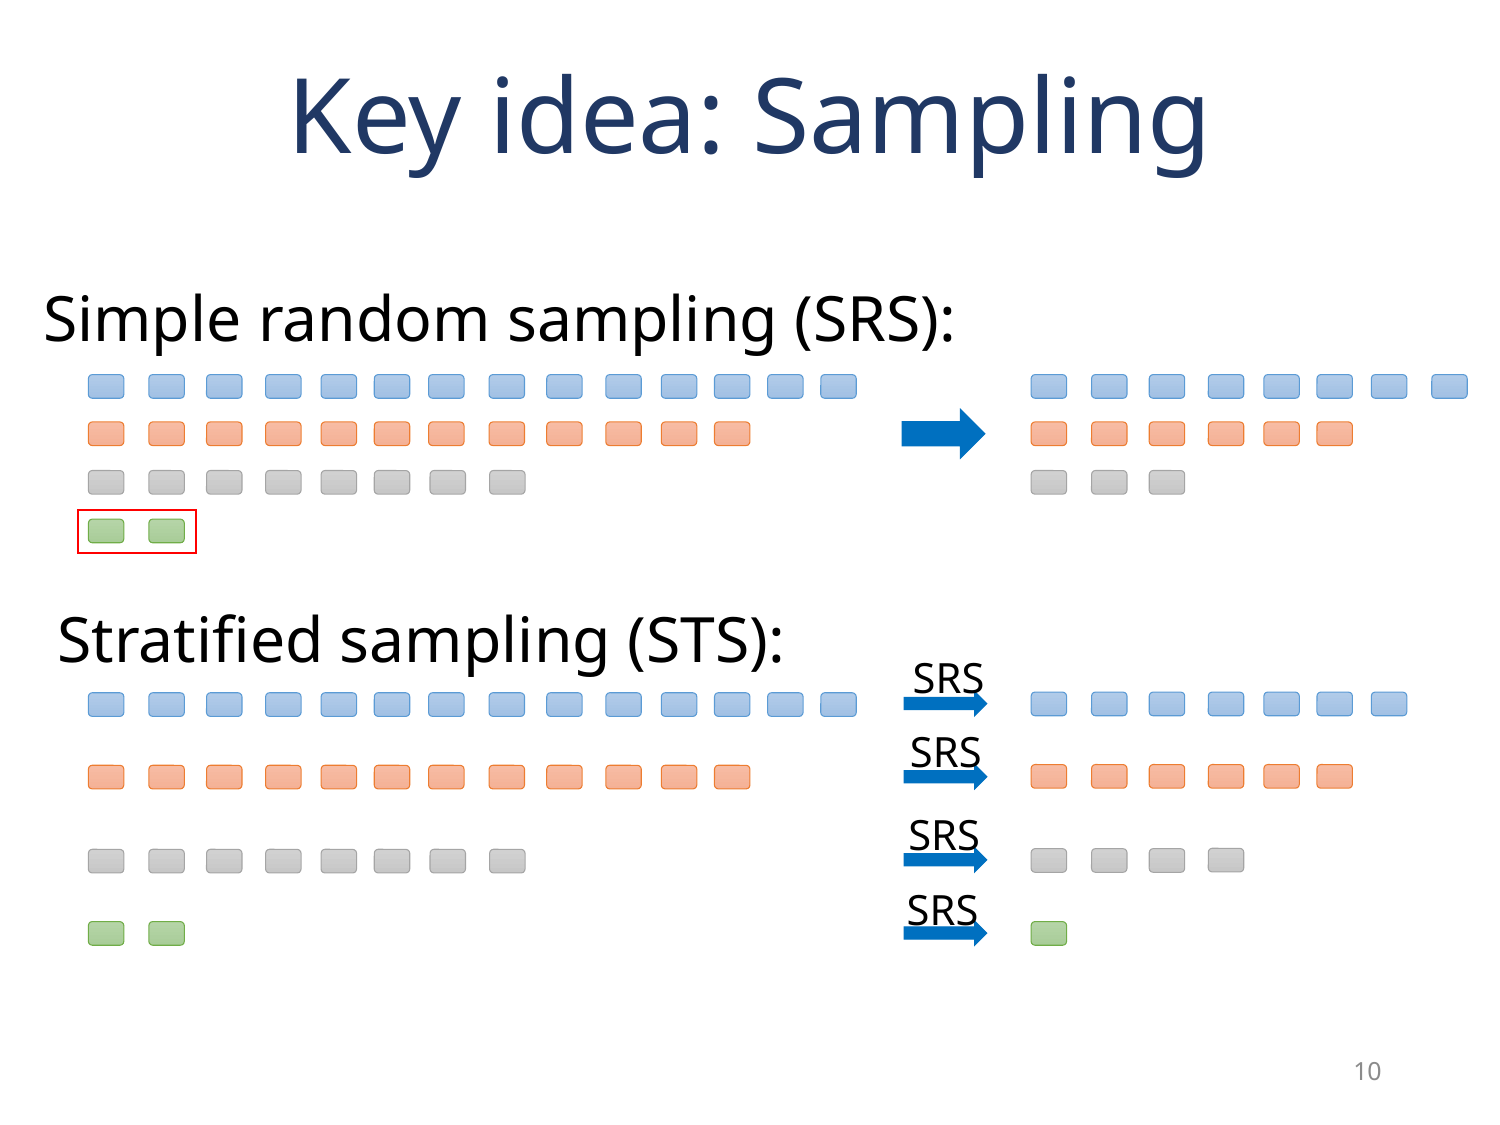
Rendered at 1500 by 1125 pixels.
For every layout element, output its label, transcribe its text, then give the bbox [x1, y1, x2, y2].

slide_number 9 [1059, 1042, 1397, 1103]
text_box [88, 272, 1468, 543]
text_box [77, 509, 197, 554]
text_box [88, 592, 1407, 946]
title Key idea: Sampling [103, 45, 1397, 195]
